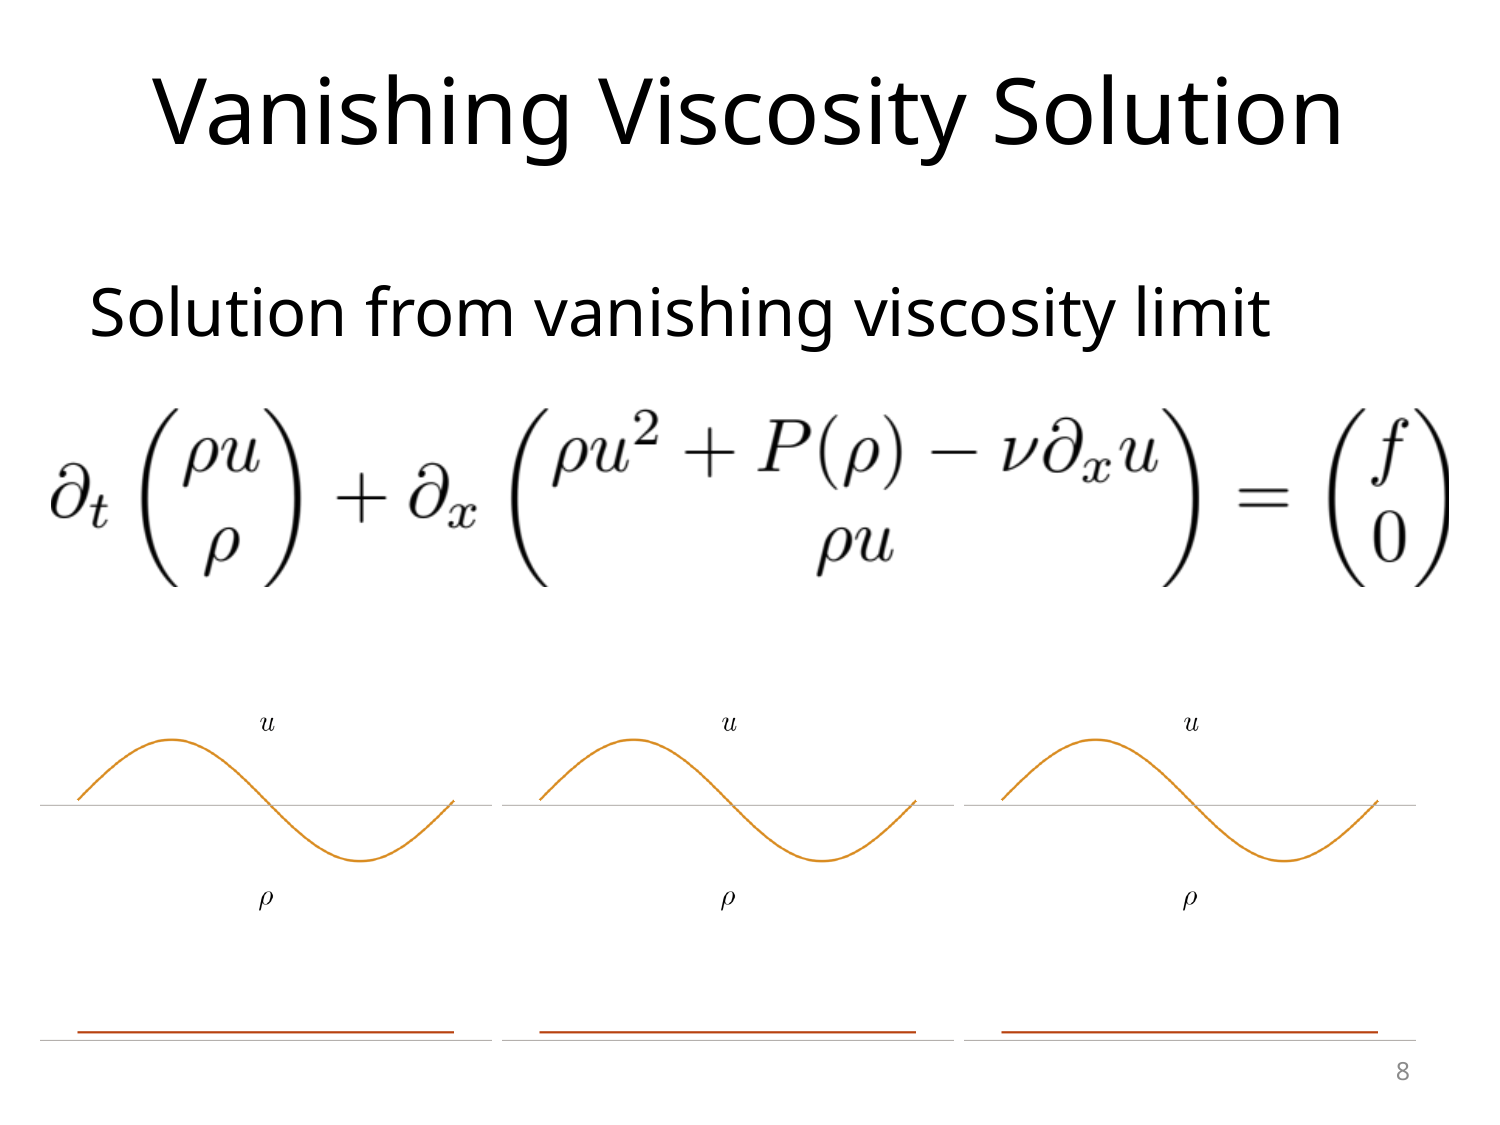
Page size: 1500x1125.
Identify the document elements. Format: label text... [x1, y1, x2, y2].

slide_number 8 [1074, 1057, 1425, 1103]
picture [30, 697, 1425, 1051]
title Vanishing Viscosity Solution [75, 45, 1425, 233]
picture [50, 407, 1450, 588]
